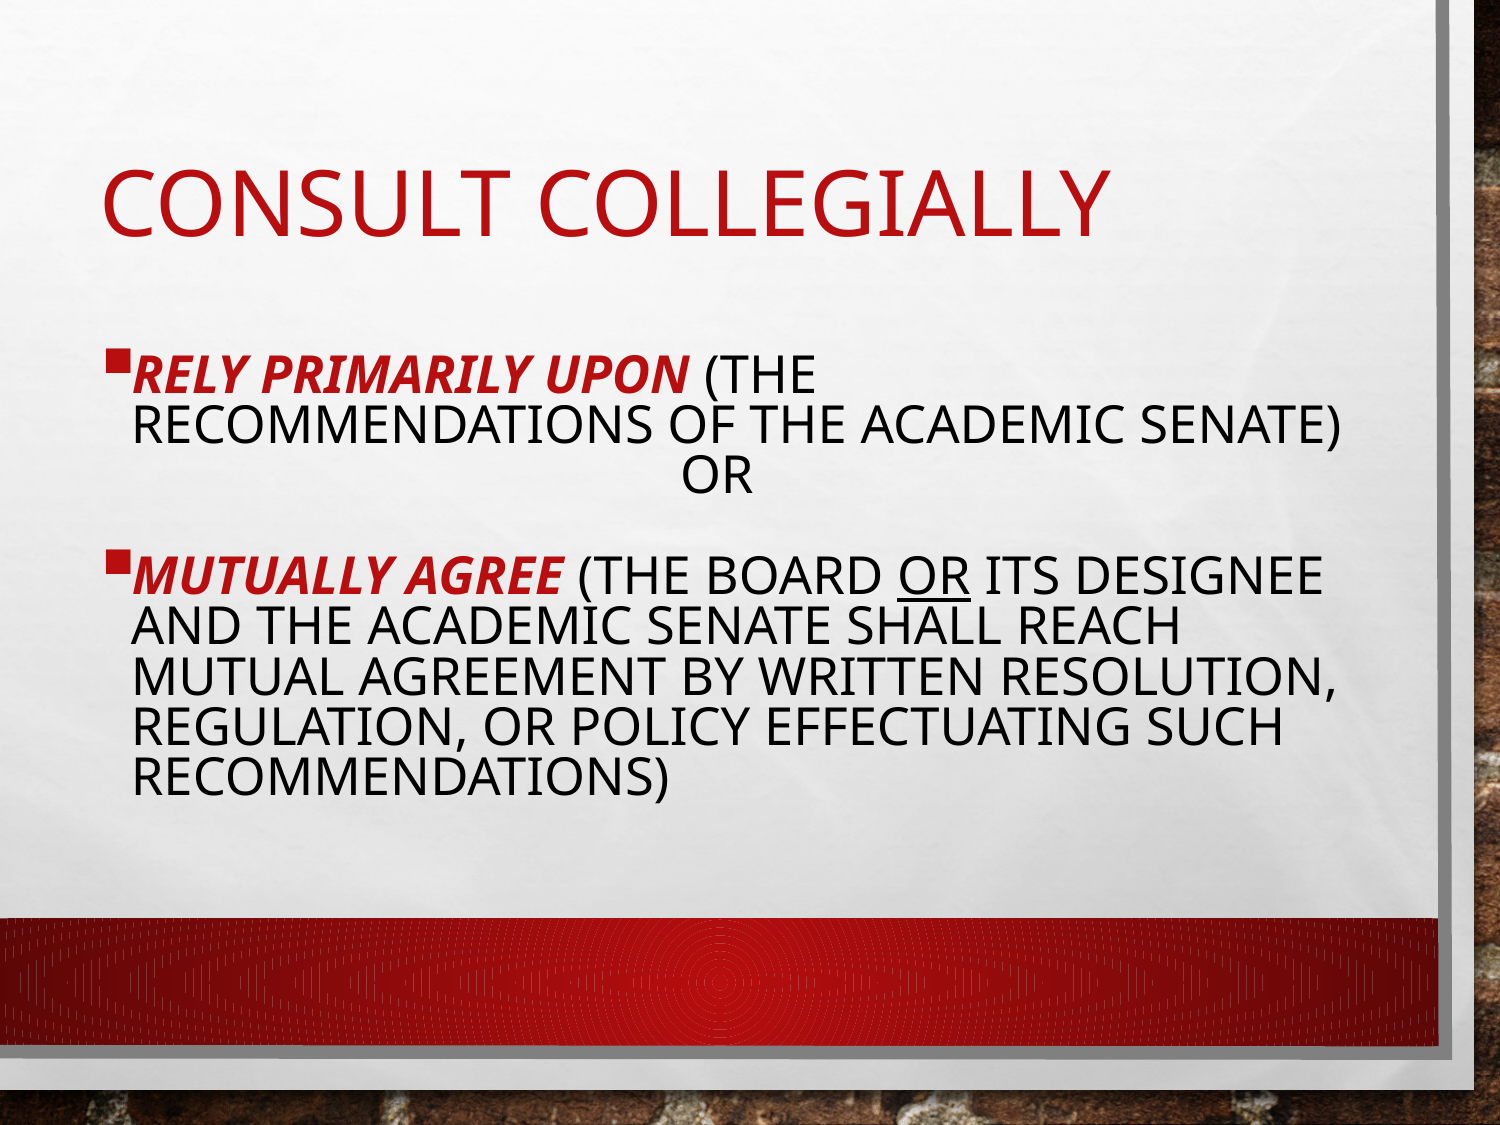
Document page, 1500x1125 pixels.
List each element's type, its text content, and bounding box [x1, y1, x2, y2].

picture [0, 0, 1438, 918]
picture [0, 0, 1500, 1125]
list Rely primarily upon (the recommendations of the Academic Senate) or Mutually agree (the Board or its designee and the academic senate shall reach mutual agreement by written resolution, regulation, or policy effectuating such recommendations) [84, 275, 1364, 825]
title Consult Collegially [84, 112, 1364, 275]
